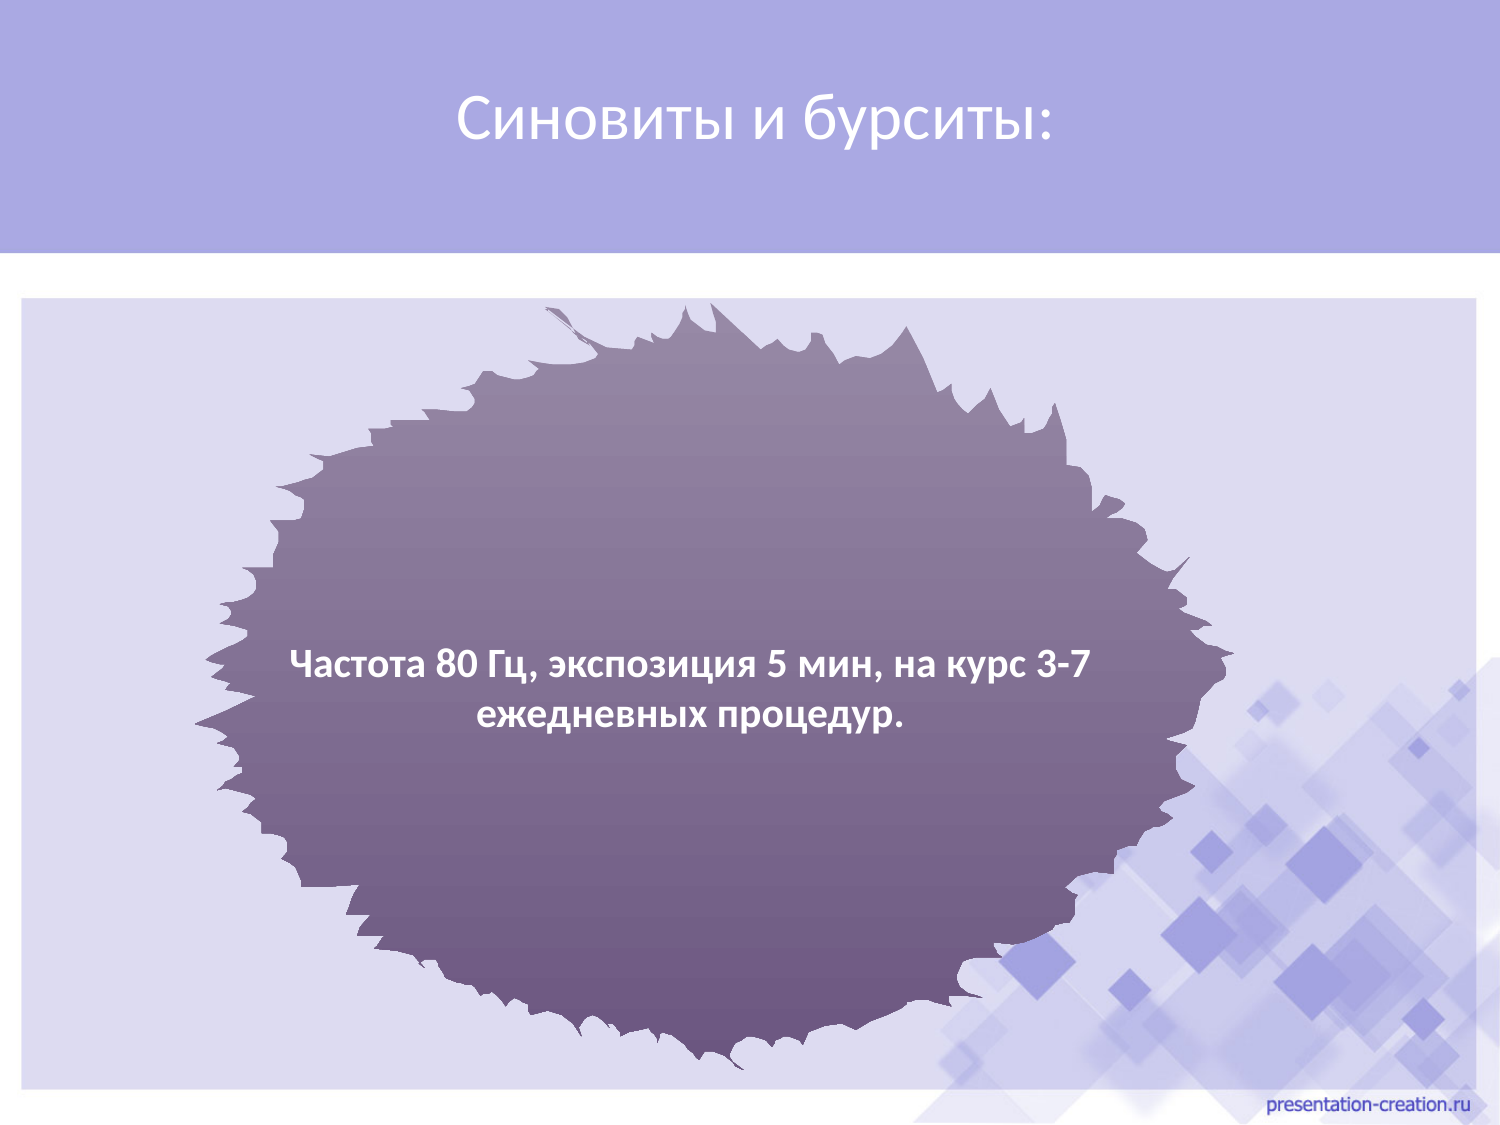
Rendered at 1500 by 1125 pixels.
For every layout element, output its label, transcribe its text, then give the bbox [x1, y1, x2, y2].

title Синовиты и бурситы: [41, 19, 1471, 207]
text_box [194, 302, 1235, 1071]
picture [0, 0, 1500, 1125]
text_box Частота 80 Гц, экспозиция 5 мин, на курс 3-7 ежедневных процедур. [265, 628, 1116, 744]
